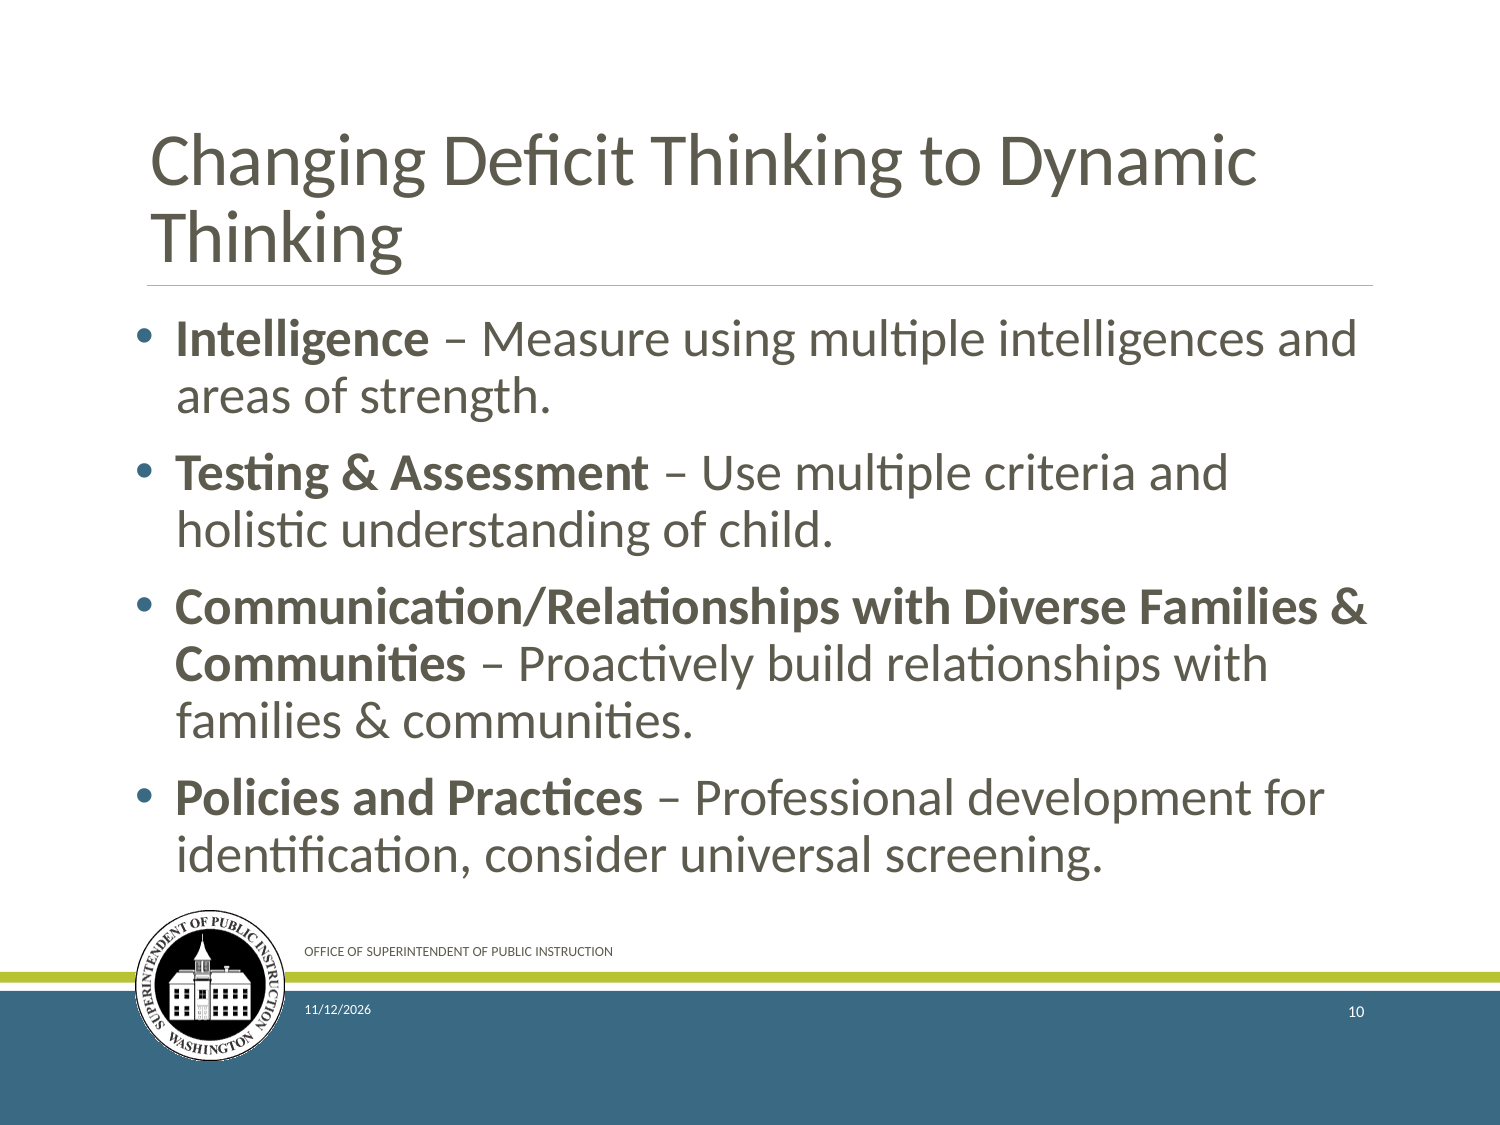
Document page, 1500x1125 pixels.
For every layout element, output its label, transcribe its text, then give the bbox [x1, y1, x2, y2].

slide_number 10 [1218, 980, 1380, 1041]
title Changing Deficit Thinking to Dynamic Thinking [135, 47, 1373, 285]
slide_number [289, 981, 594, 1041]
list Intelligence – Measure using multiple intelligences and areas of strength. Testing & Assessment – Use multiple criteria and holistic understanding of child. Communication/Relationships with Diverse Families & Communities – Proactively build relationships with families & communities. Policies and Practices – Professional development for identification, consider universal screening. [135, 302, 1373, 896]
picture [135, 910, 285, 1061]
footer OFFICE OF SUPERINTENDENT OF PUBLIC INSTRUCTION [289, 921, 883, 981]
